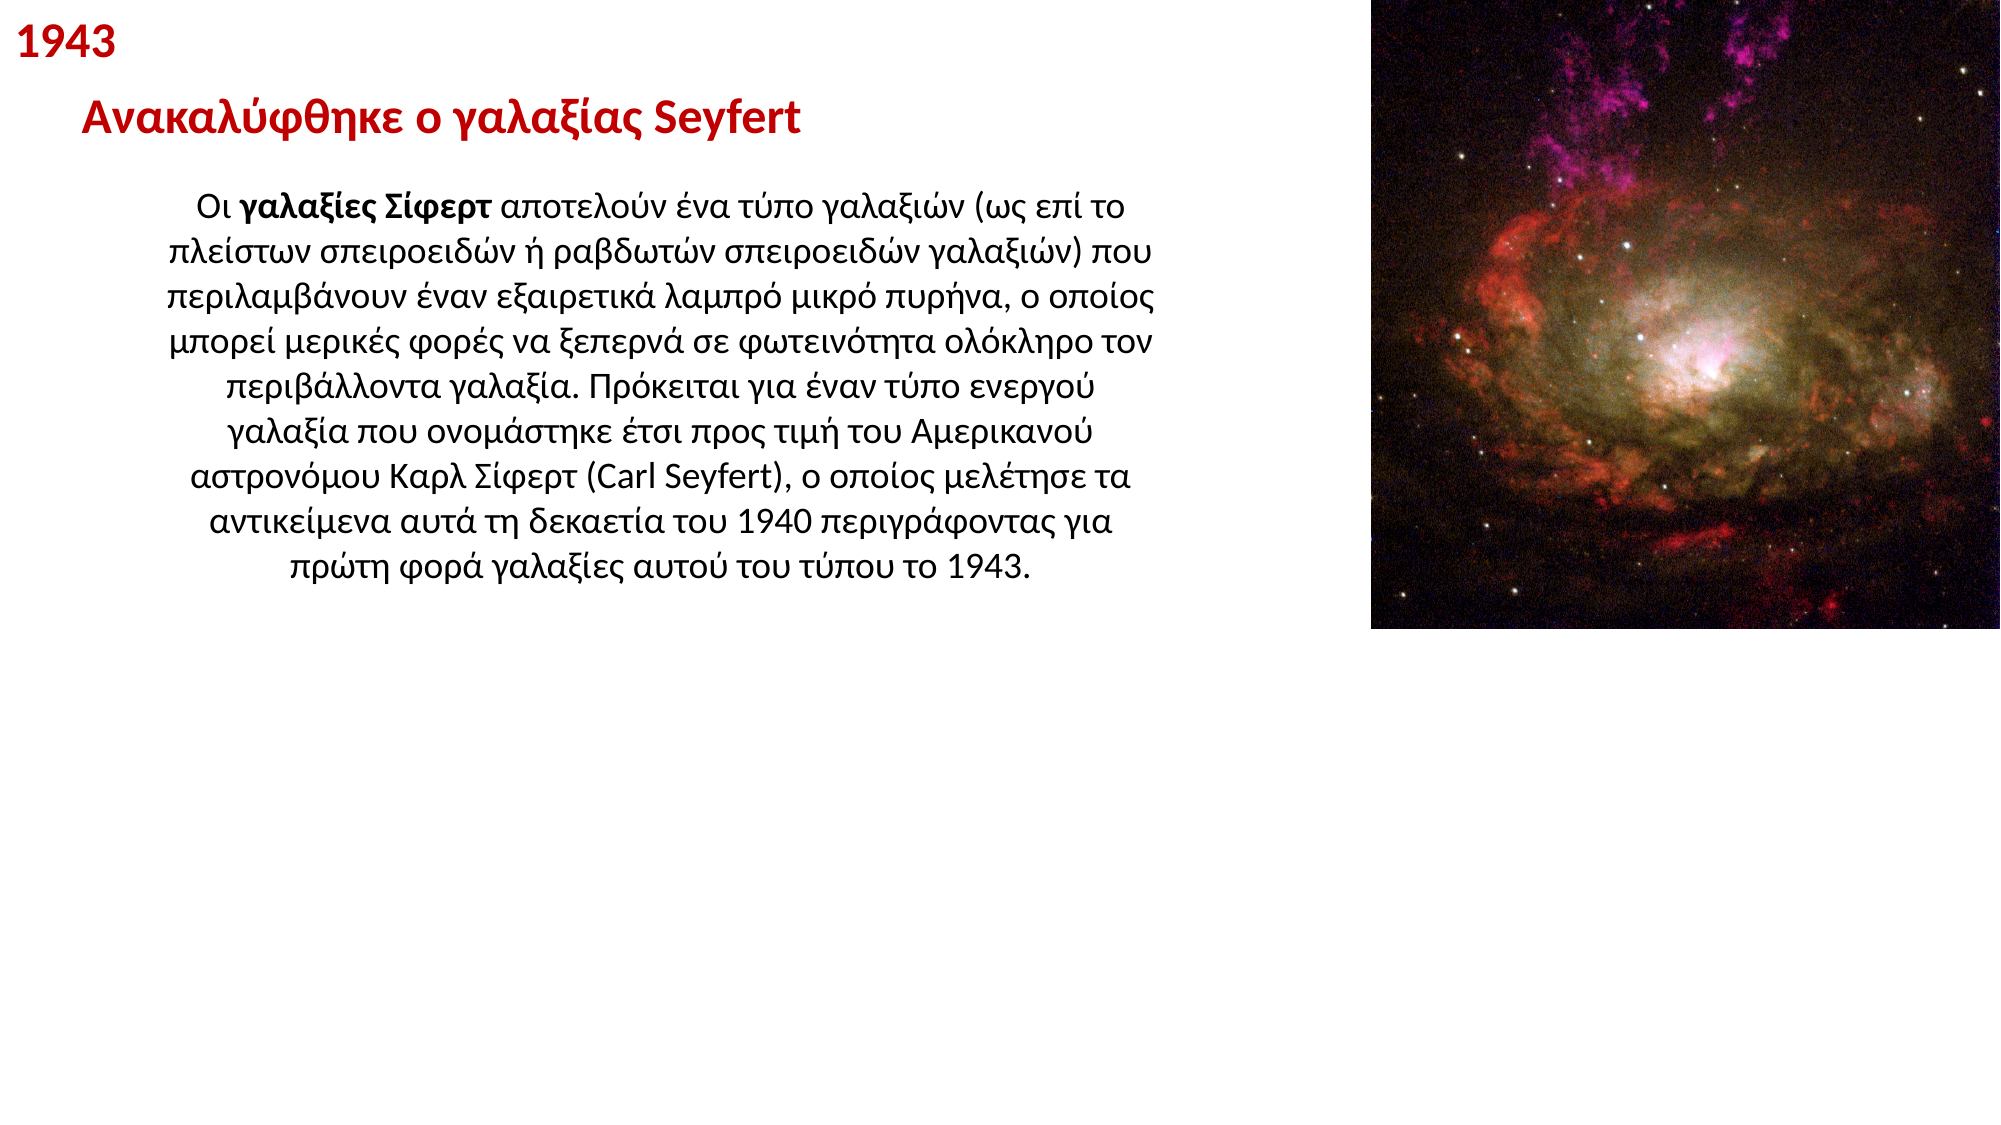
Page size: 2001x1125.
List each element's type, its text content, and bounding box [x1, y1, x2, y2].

picture [1371, 0, 2000, 629]
text_box Ανακαλύφθηκε ο γαλαξίας Seyfert [66, 75, 1084, 151]
text_box 1943 [0, 0, 134, 75]
text_box Οι γαλαξίες Σίφερτ αποτελούν ένα τύπο γαλαξιών (ως επί το πλείστων σπειροειδών ή ραβδωτών σπειροειδών γαλαξιών) που περιλαμβάνουν έναν εξαιρετικά λαμπρό μικρό πυρήνα, ο οποίος μπορεί μερικές φορές να ξεπερνά σε φωτεινότητα ολόκληρο τον περιβάλλοντα γαλαξία. Πρόκειται για έναν τύπο ενεργού γαλαξία που ονομάστηκε έτσι προς τιμή του Αμερικανού αστρονόμου Καρλ Σίφερτ (Carl Seyfert), ο οποίος μελέτησε τα αντικείμενα αυτά τη δεκαετία του 1940 περιγράφοντας για πρώτη φορά γαλαξίες αυτού του τύπου το 1943. [147, 173, 1176, 594]
